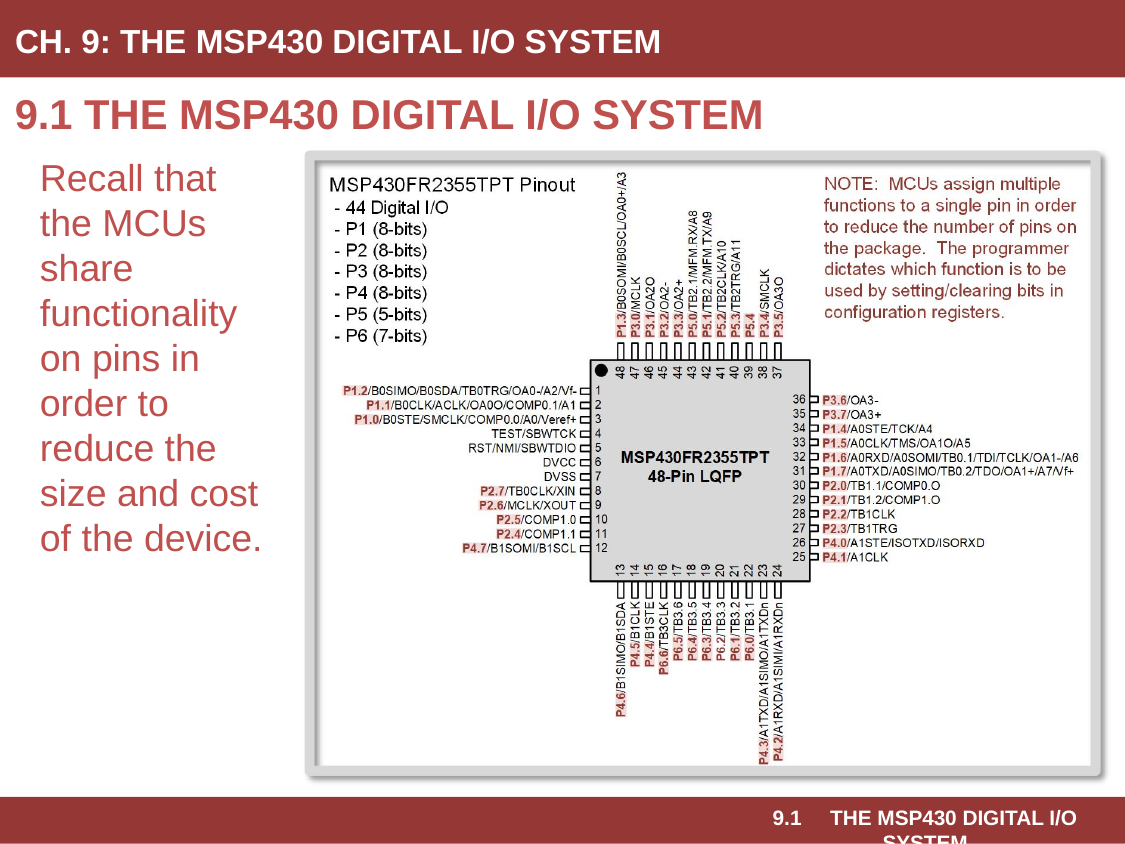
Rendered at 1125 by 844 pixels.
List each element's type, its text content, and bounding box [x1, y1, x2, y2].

text_box Recall that the MCUs share functionality on pins in order to reduce the size and cost of the device. [25, 146, 288, 612]
text_box 9.1 The MSP430 Digital I/O System [0, 80, 1088, 146]
subtitle 9.1 The MSP430 Digital I/O System [725, 796, 1125, 844]
title Ch. 9: The MSP430 Digital I/O System [0, 1, 1125, 78]
text_box [0, 795, 725, 844]
picture [299, 146, 1113, 789]
